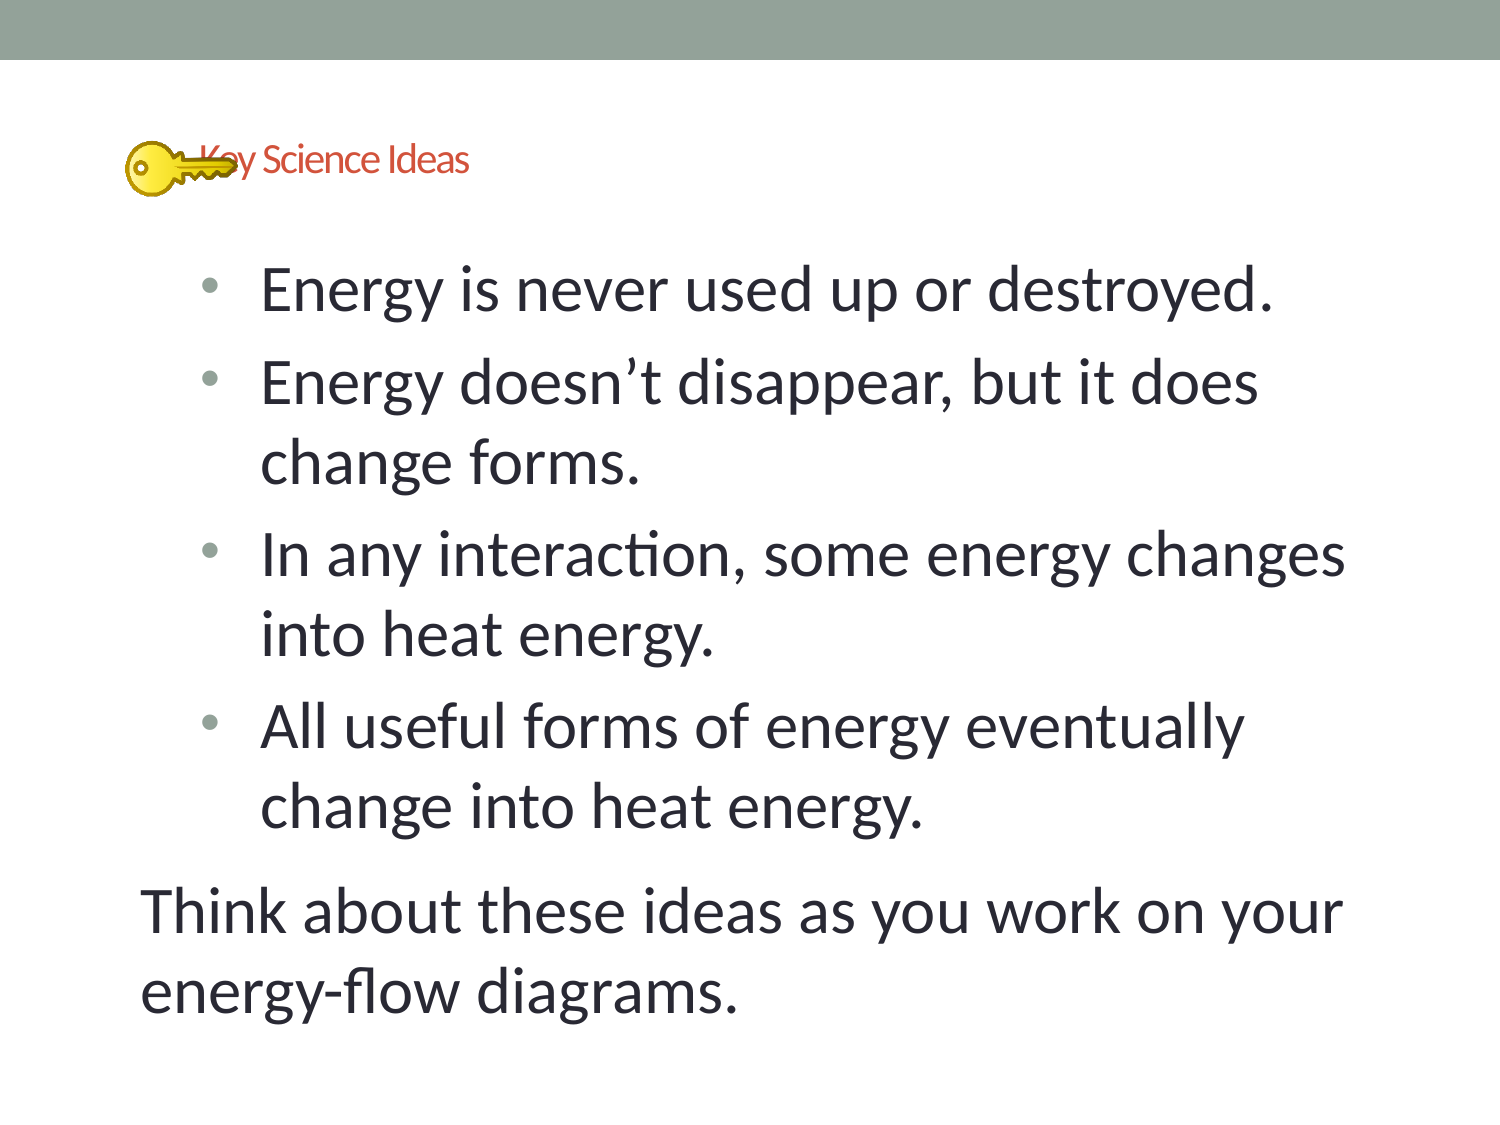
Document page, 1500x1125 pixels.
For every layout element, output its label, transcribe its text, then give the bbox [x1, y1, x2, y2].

title Key Science Ideas [125, 75, 1425, 237]
list Energy is never used up or destroyed. Energy doesn’t disappear, but it does change forms. In any interaction, some energy changes into heat energy. All useful forms of energy eventually change into heat energy. Think about these ideas as you work on your energy-flow diagrams. [125, 237, 1425, 1038]
picture [124, 112, 238, 226]
